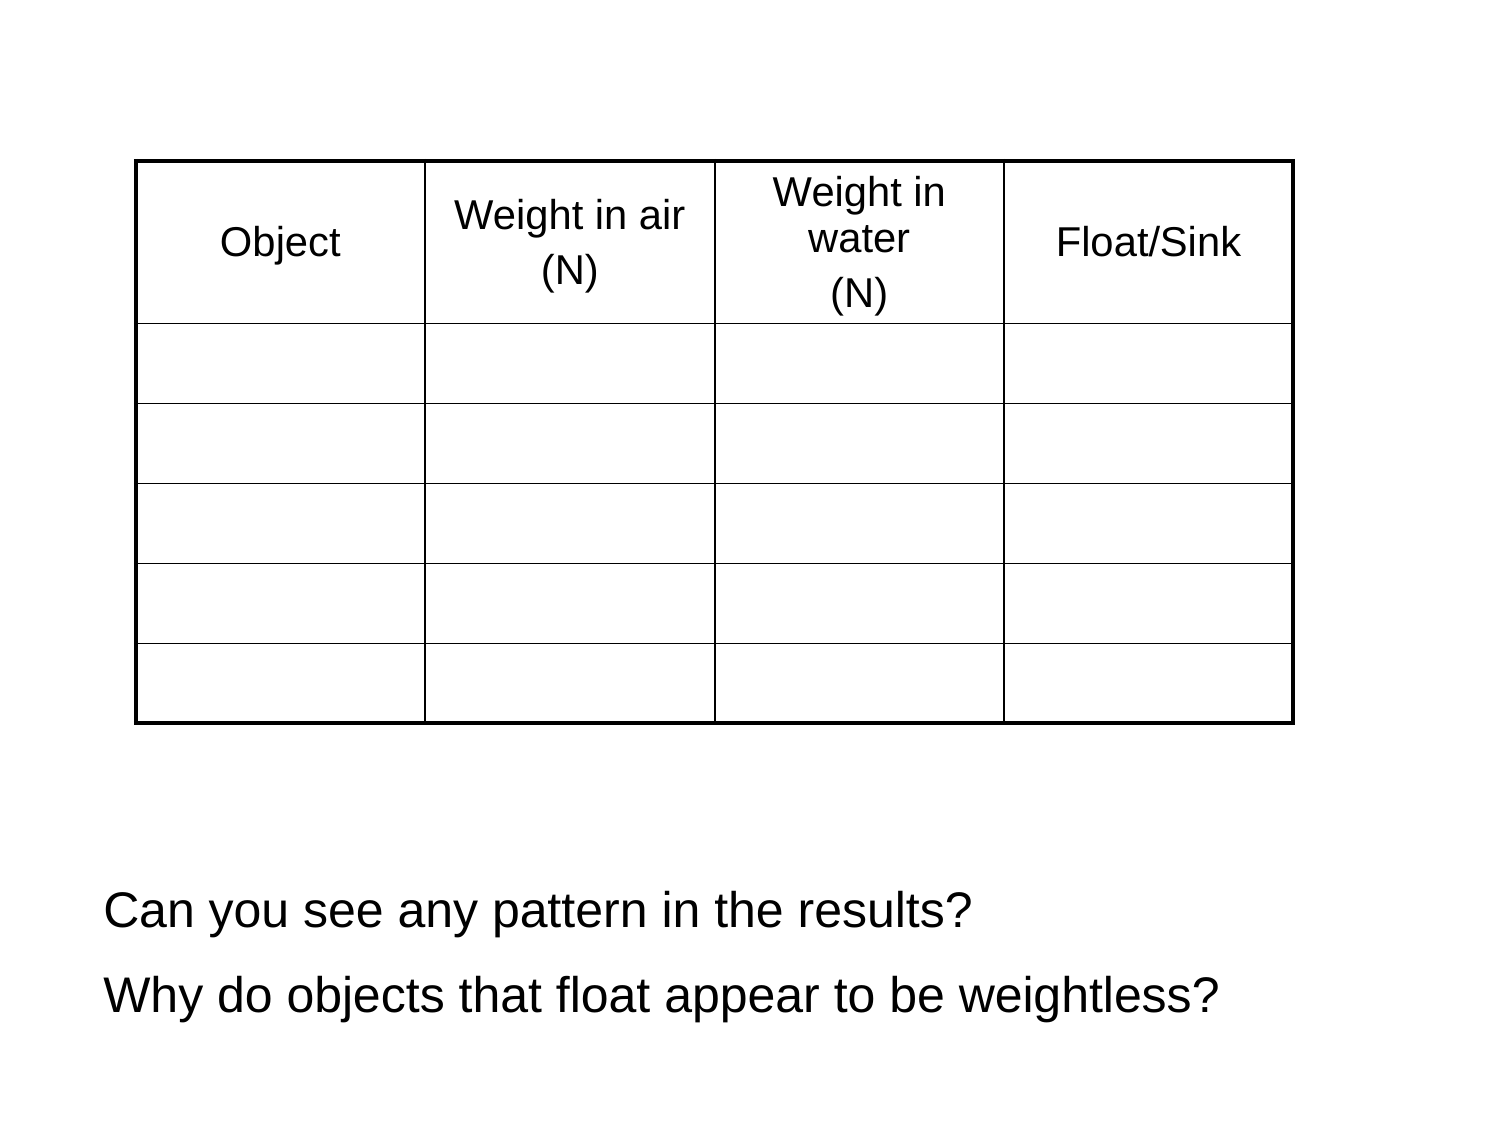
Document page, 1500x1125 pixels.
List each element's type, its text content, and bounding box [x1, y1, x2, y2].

table_cell [716, 324, 1003, 403]
table_cell [426, 644, 714, 721]
table_cell [1005, 564, 1291, 643]
table_cell [1005, 404, 1291, 483]
table_header Weight in water (N) [716, 163, 1003, 323]
table_cell [426, 404, 714, 483]
table_cell [138, 564, 424, 643]
table_cell [1005, 484, 1291, 563]
table_cell [138, 404, 424, 483]
table_cell [716, 564, 1003, 643]
table_cell [426, 324, 714, 403]
table_header Weight in air (N) [426, 163, 714, 323]
table_cell [138, 324, 424, 403]
table_cell [1005, 644, 1291, 721]
table_cell [138, 644, 424, 721]
table_header Object [138, 163, 424, 323]
table_cell [716, 644, 1003, 721]
table_cell [1005, 324, 1291, 403]
table_cell [426, 564, 714, 643]
table_cell [426, 484, 714, 563]
table_cell [138, 484, 424, 563]
table_header Float/Sink [1005, 163, 1291, 323]
text_box Can you see any pattern in the results? Why do objects that float appear to be weightless? [88, 869, 1436, 1030]
table_cell [716, 404, 1003, 483]
table_cell [716, 484, 1003, 563]
